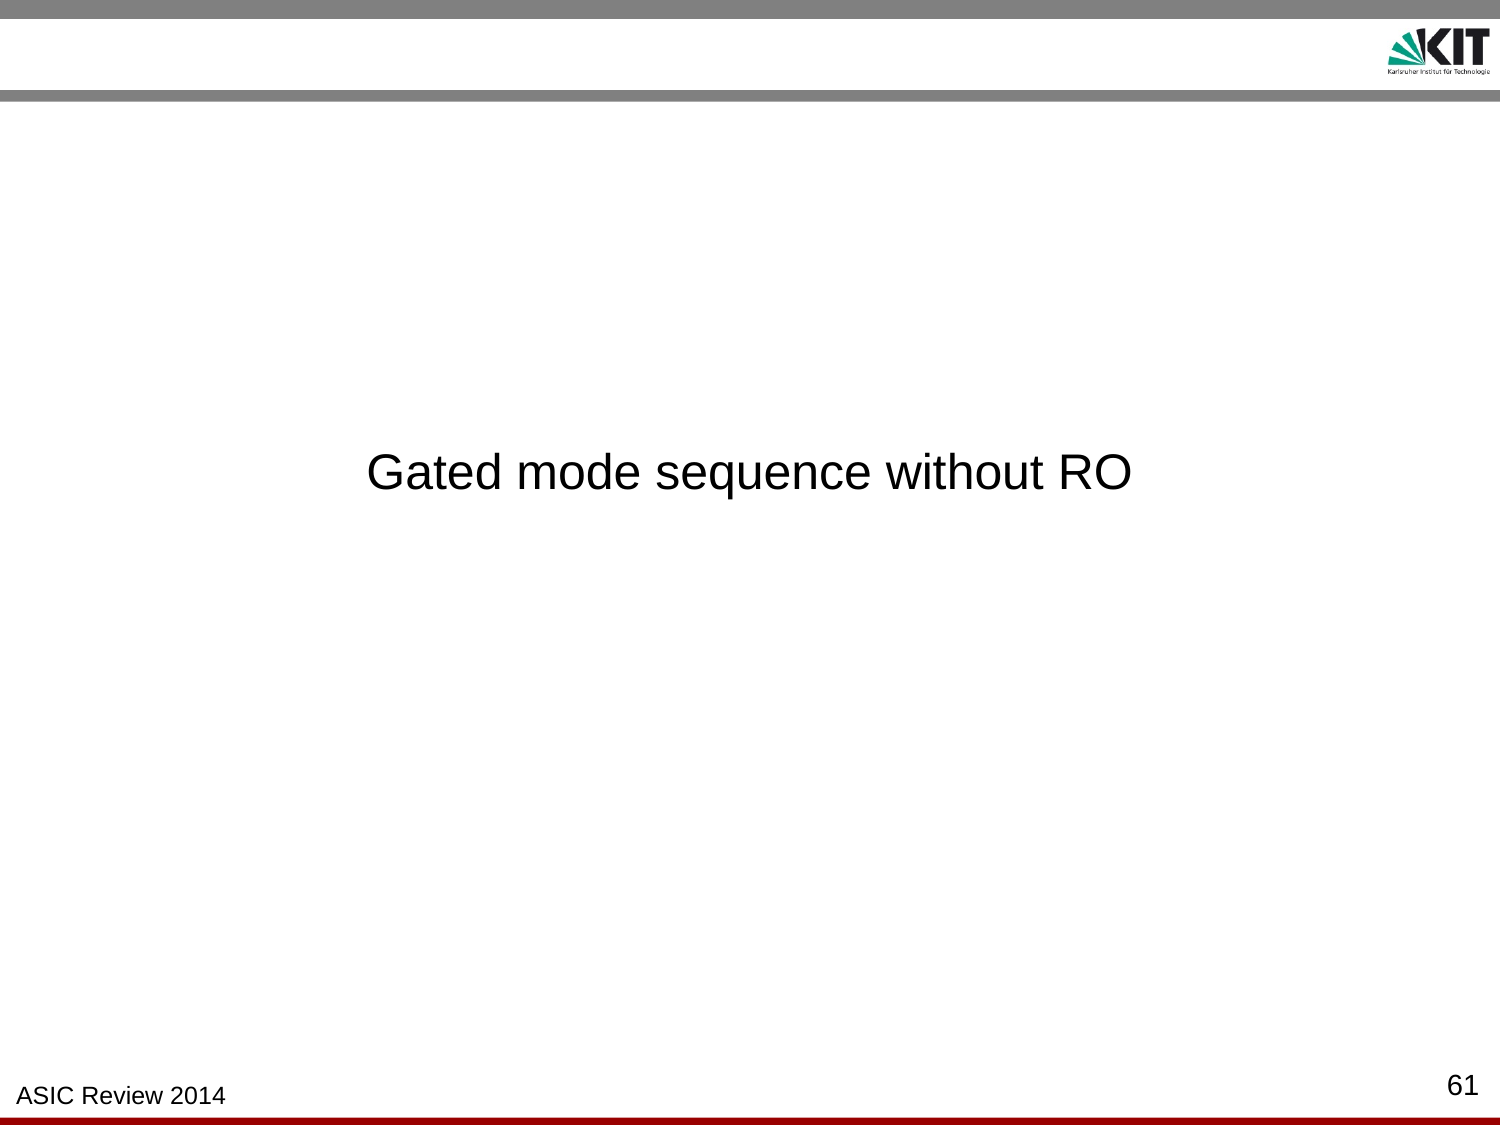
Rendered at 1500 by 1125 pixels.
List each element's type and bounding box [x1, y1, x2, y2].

title [112, 349, 1388, 591]
picture [1387, 28, 1490, 75]
slide_number [1422, 1058, 1495, 1095]
